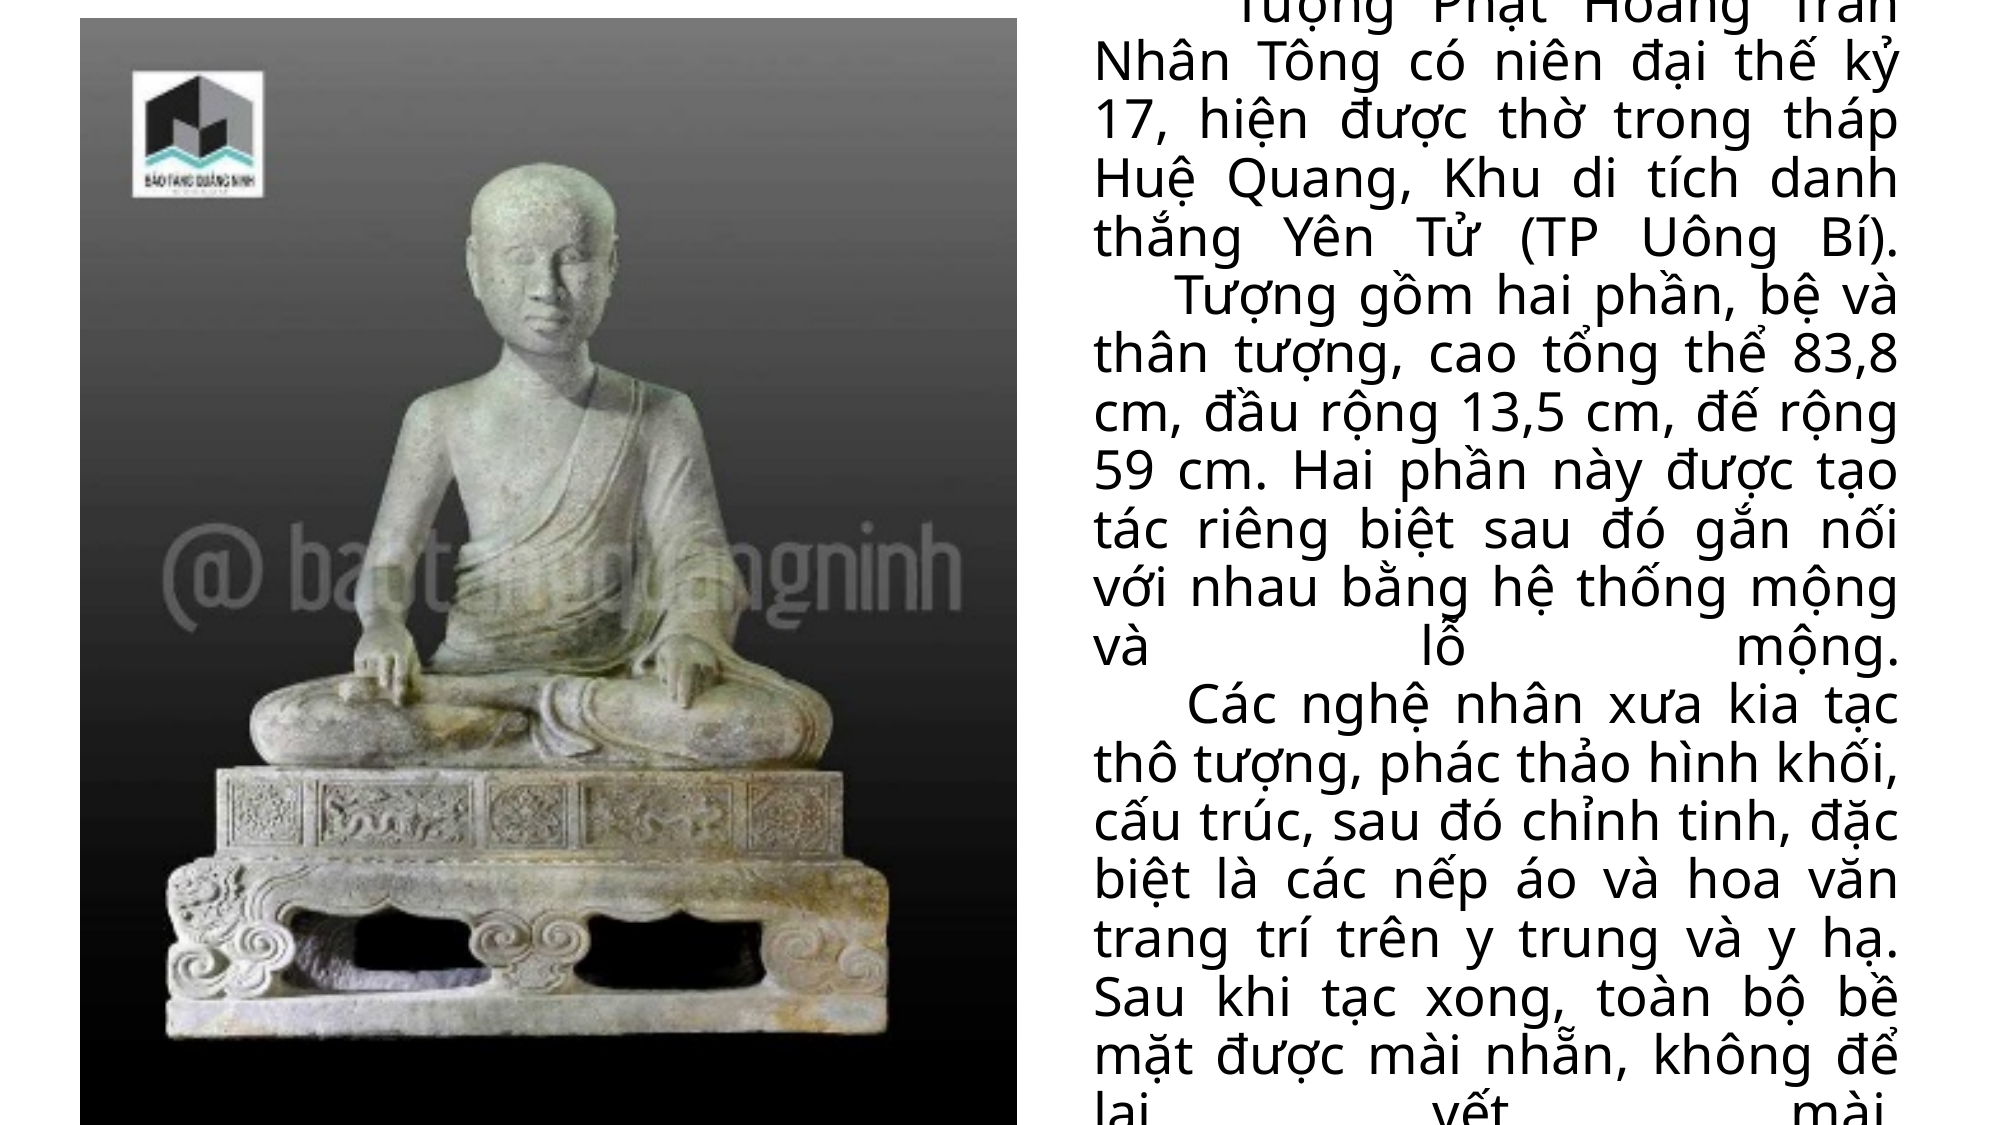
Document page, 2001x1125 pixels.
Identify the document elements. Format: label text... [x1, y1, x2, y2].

title Tượng Phật Hoàng Trần Nhân Tông có niên đại thế kỷ 17, hiện được thờ trong tháp Huệ Quang, Khu di tích danh thắng Yên Tử (TP Uông Bí). Tượng gồm hai phần, bệ và thân tượng, cao tổng thể 83,8 cm, đầu rộng 13,5 cm, đế rộng 59 cm. Hai phần này được tạo tác riêng biệt sau đó gắn nối với nhau bằng hệ thống mộng và lỗ mộng. Các nghệ nhân xưa kia tạc thô tượng, phác thảo hình khối, cấu trúc, sau đó chỉnh tinh, đặc biệt là các nếp áo và hoa văn trang trí trên y trung và y hạ. Sau khi tạc xong, toàn bộ bề mặt được mài nhẵn, không để lại vết mài. [1078, 59, 1916, 1125]
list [80, 18, 1017, 1125]
